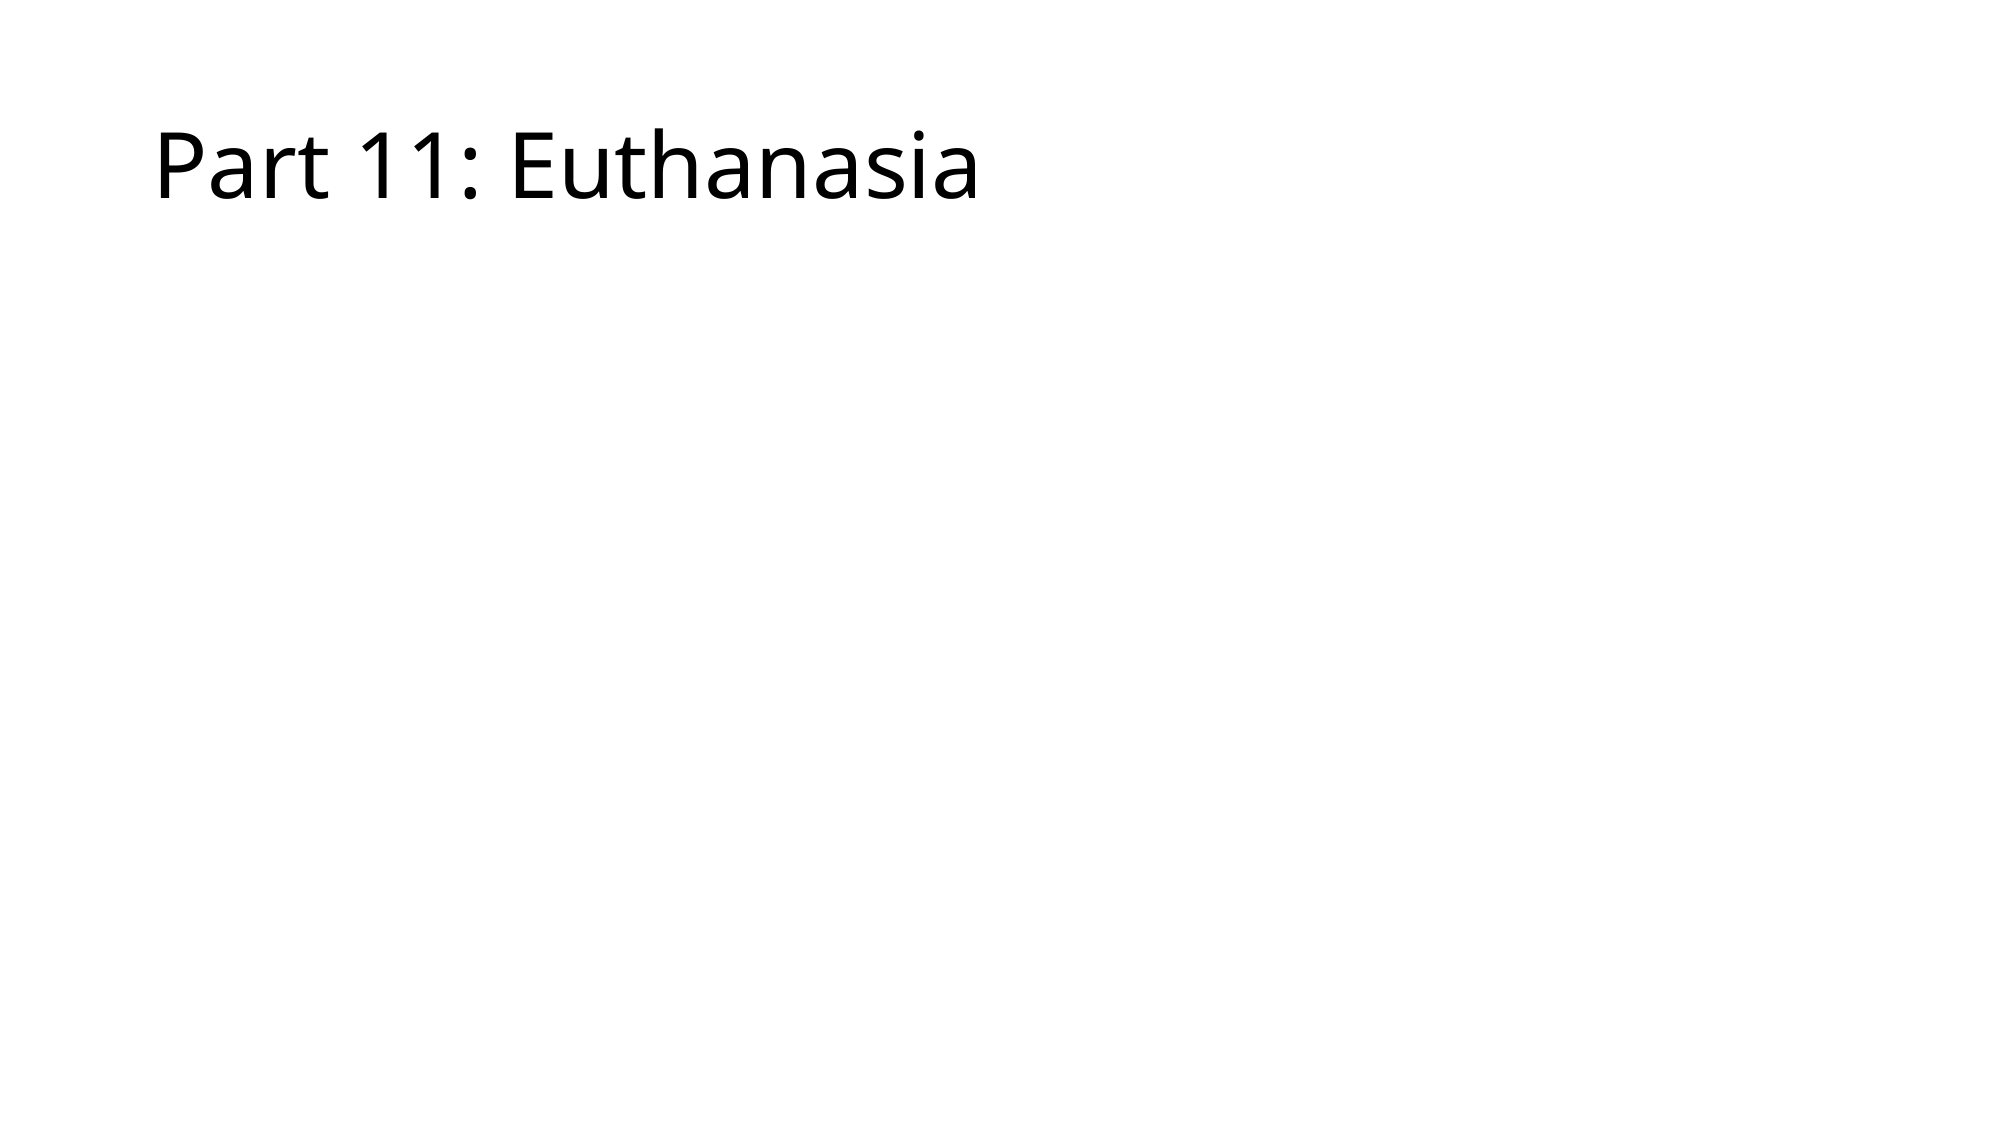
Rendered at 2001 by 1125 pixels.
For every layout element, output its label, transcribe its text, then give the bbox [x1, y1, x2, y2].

title Part 11: Euthanasia [137, 59, 1863, 278]
